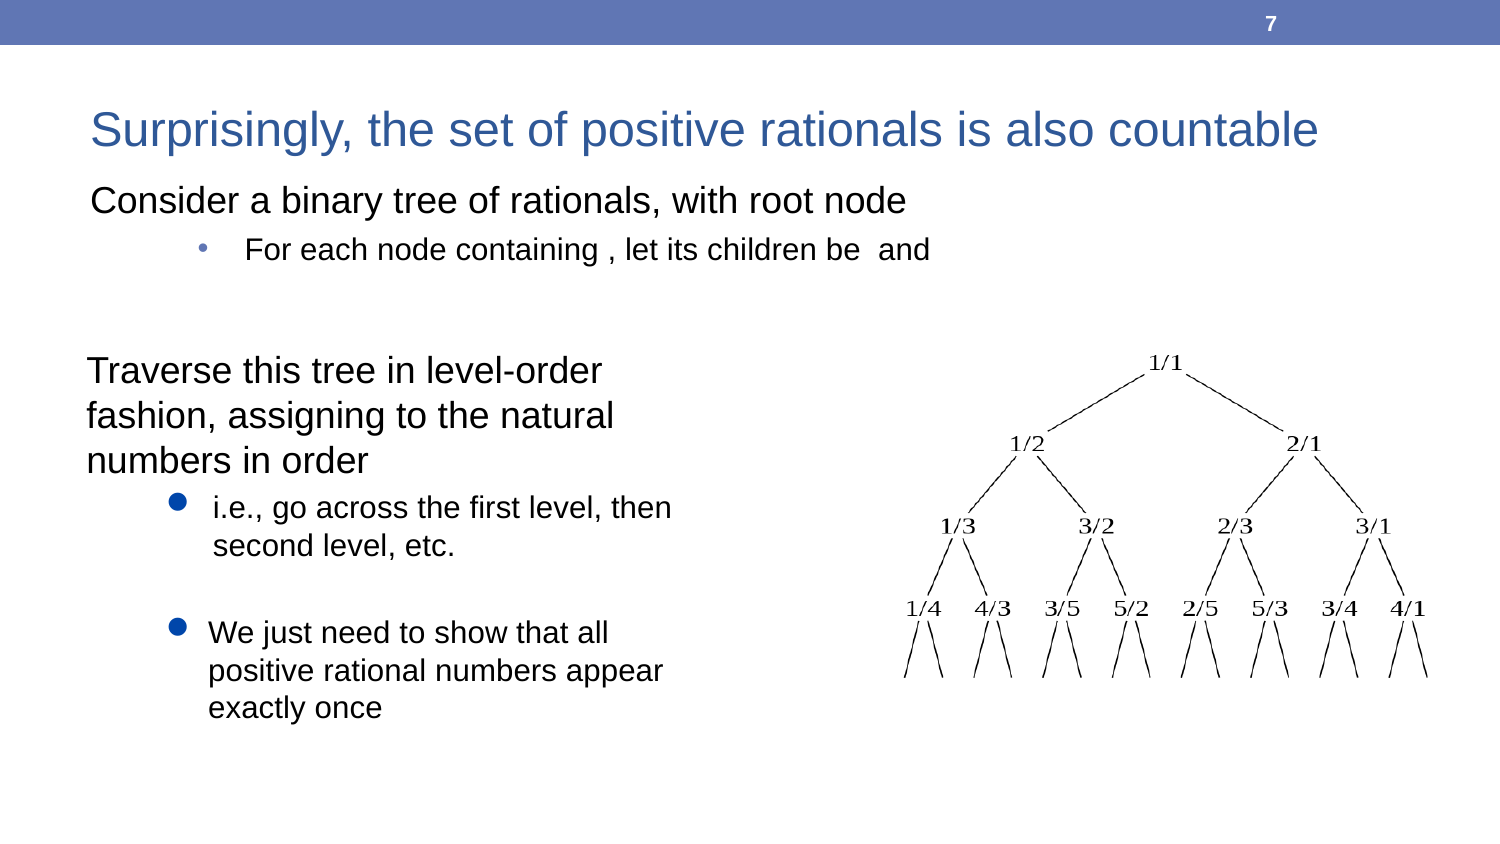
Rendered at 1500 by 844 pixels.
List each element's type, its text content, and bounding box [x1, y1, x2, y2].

slide_number 7 [1250, 2, 1425, 43]
text_box Surprisingly, the set of positive rationals is also countable [74, 65, 1425, 188]
picture [896, 346, 1434, 686]
